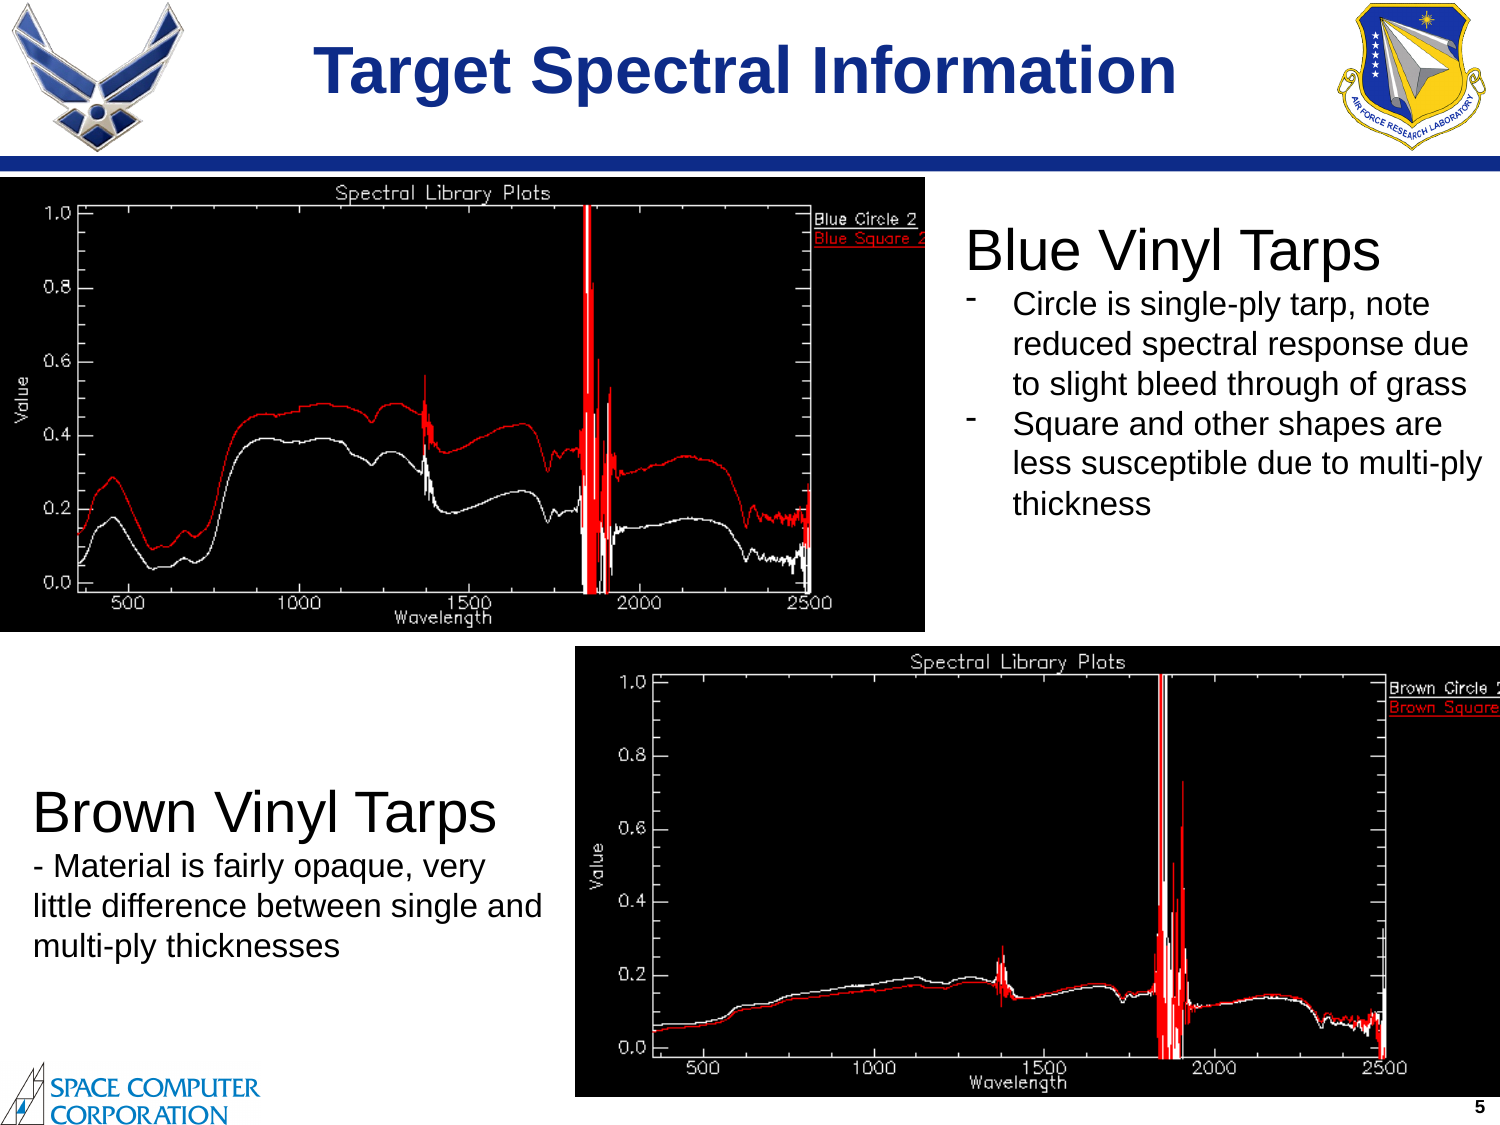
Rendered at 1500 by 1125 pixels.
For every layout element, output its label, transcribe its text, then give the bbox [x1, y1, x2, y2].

picture [0, 177, 925, 632]
text_box Blue Vinyl Tarps Circle is single-ply tarp, note reduced spectral response due to slight bleed through of grass Square and other shapes are less susceptible due to multi-ply thickness [950, 204, 1499, 529]
picture [575, 646, 1500, 1097]
picture [0, 1061, 261, 1125]
picture [2, 0, 198, 156]
title Target Spectral Information [162, 0, 1338, 149]
picture [1337, 3, 1486, 151]
text_box Brown Vinyl Tarps - Material is fairly opaque, very little difference between single and multi-ply thicknesses [18, 767, 559, 972]
